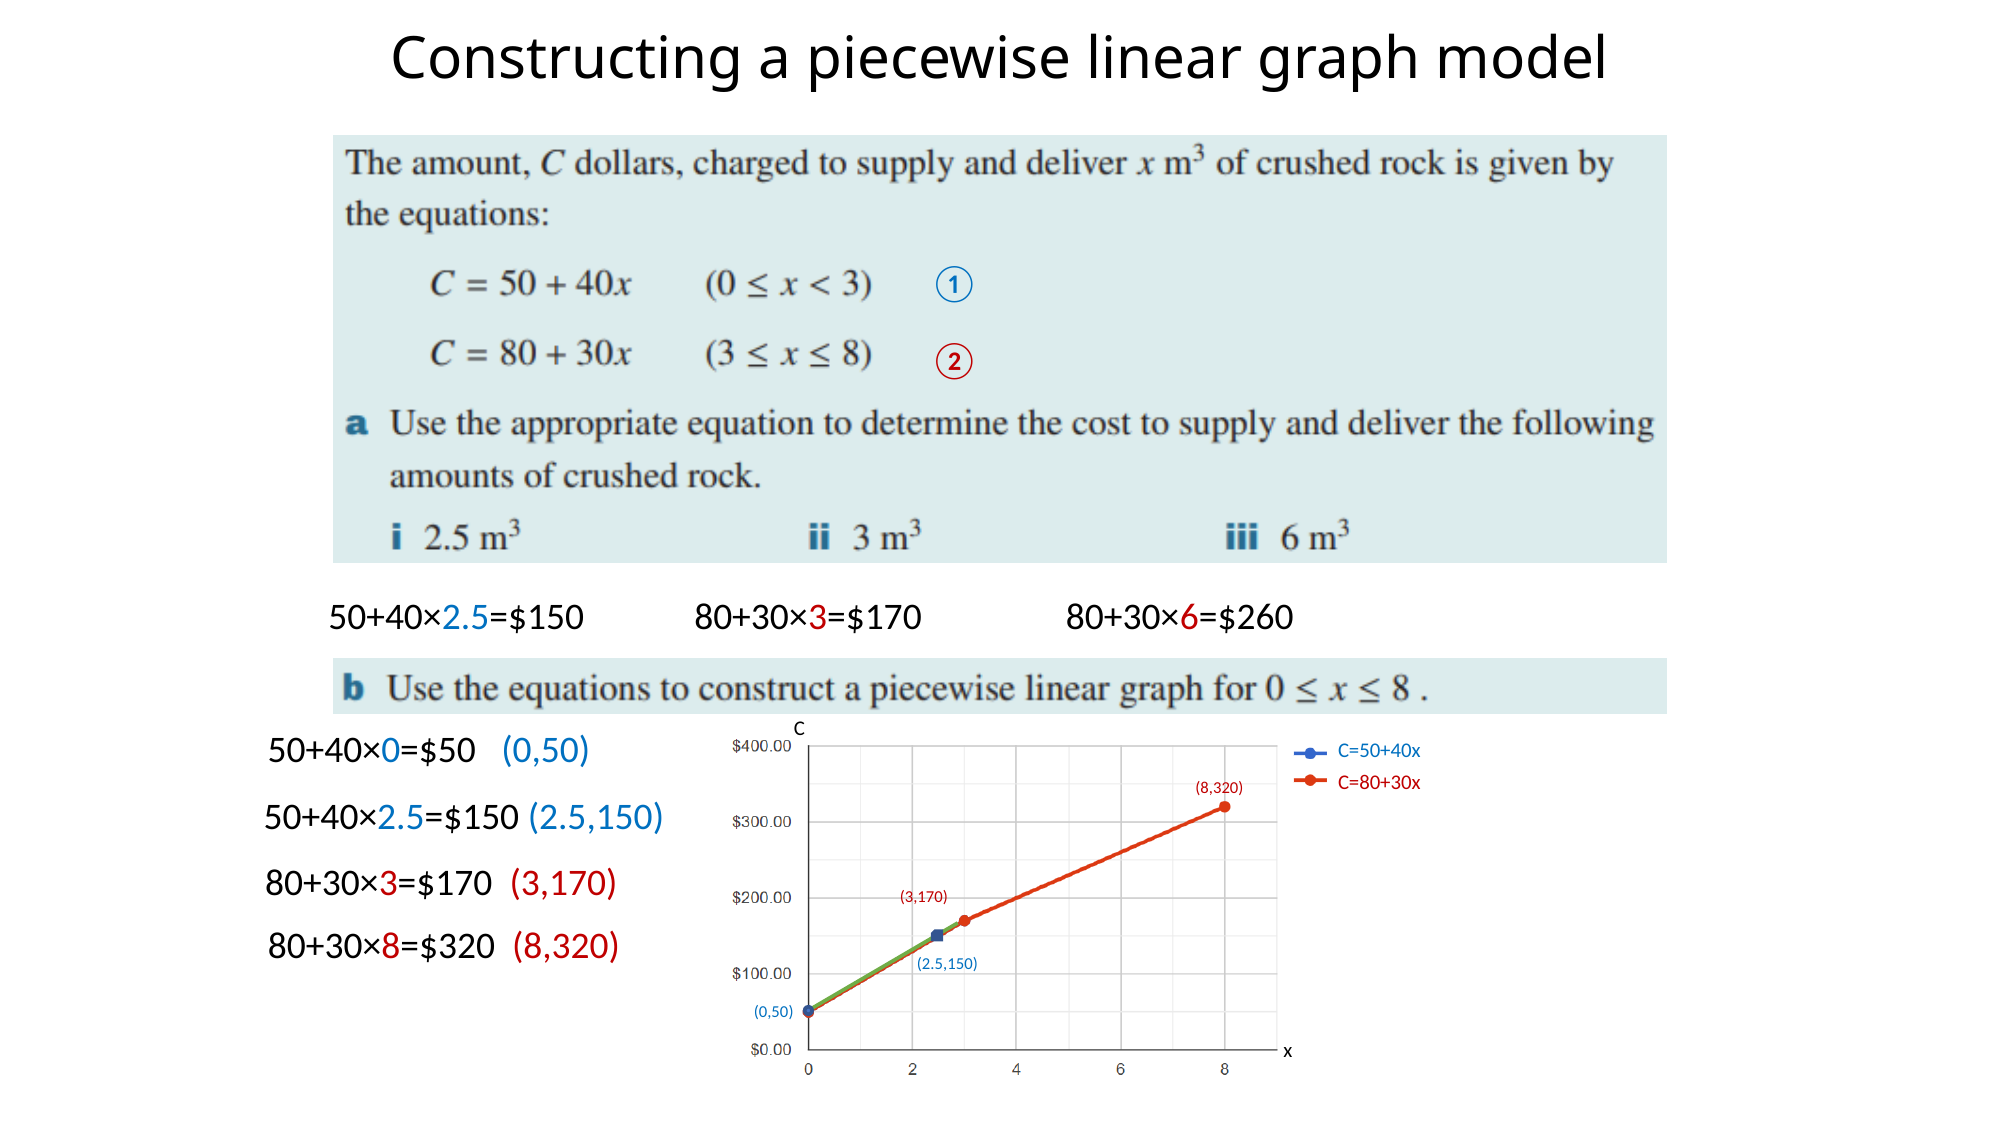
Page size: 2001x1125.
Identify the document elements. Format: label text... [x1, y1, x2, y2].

picture [333, 658, 1667, 714]
text_box 50+40×2.5=$150 (2.5,150) [248, 784, 720, 845]
text_box C=80+30x [1331, 761, 1503, 801]
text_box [806, 922, 958, 1012]
text_box C=50+40x [1331, 729, 1503, 761]
text_box 50+40×2.5=$150 80+30×3=$170 80+30×6=$260 [313, 584, 1695, 645]
text_box 80+30×8=$320 (8,320) [253, 913, 695, 974]
picture [720, 726, 1331, 1083]
text_box C [793, 714, 808, 726]
picture [333, 135, 1667, 563]
text_box 50+40×0=$50 (0,50) [252, 717, 655, 778]
text_box 80+30×3=$170 (3,170) [250, 850, 693, 911]
text_box Constructing a piecewise linear graph model [249, 12, 1750, 98]
